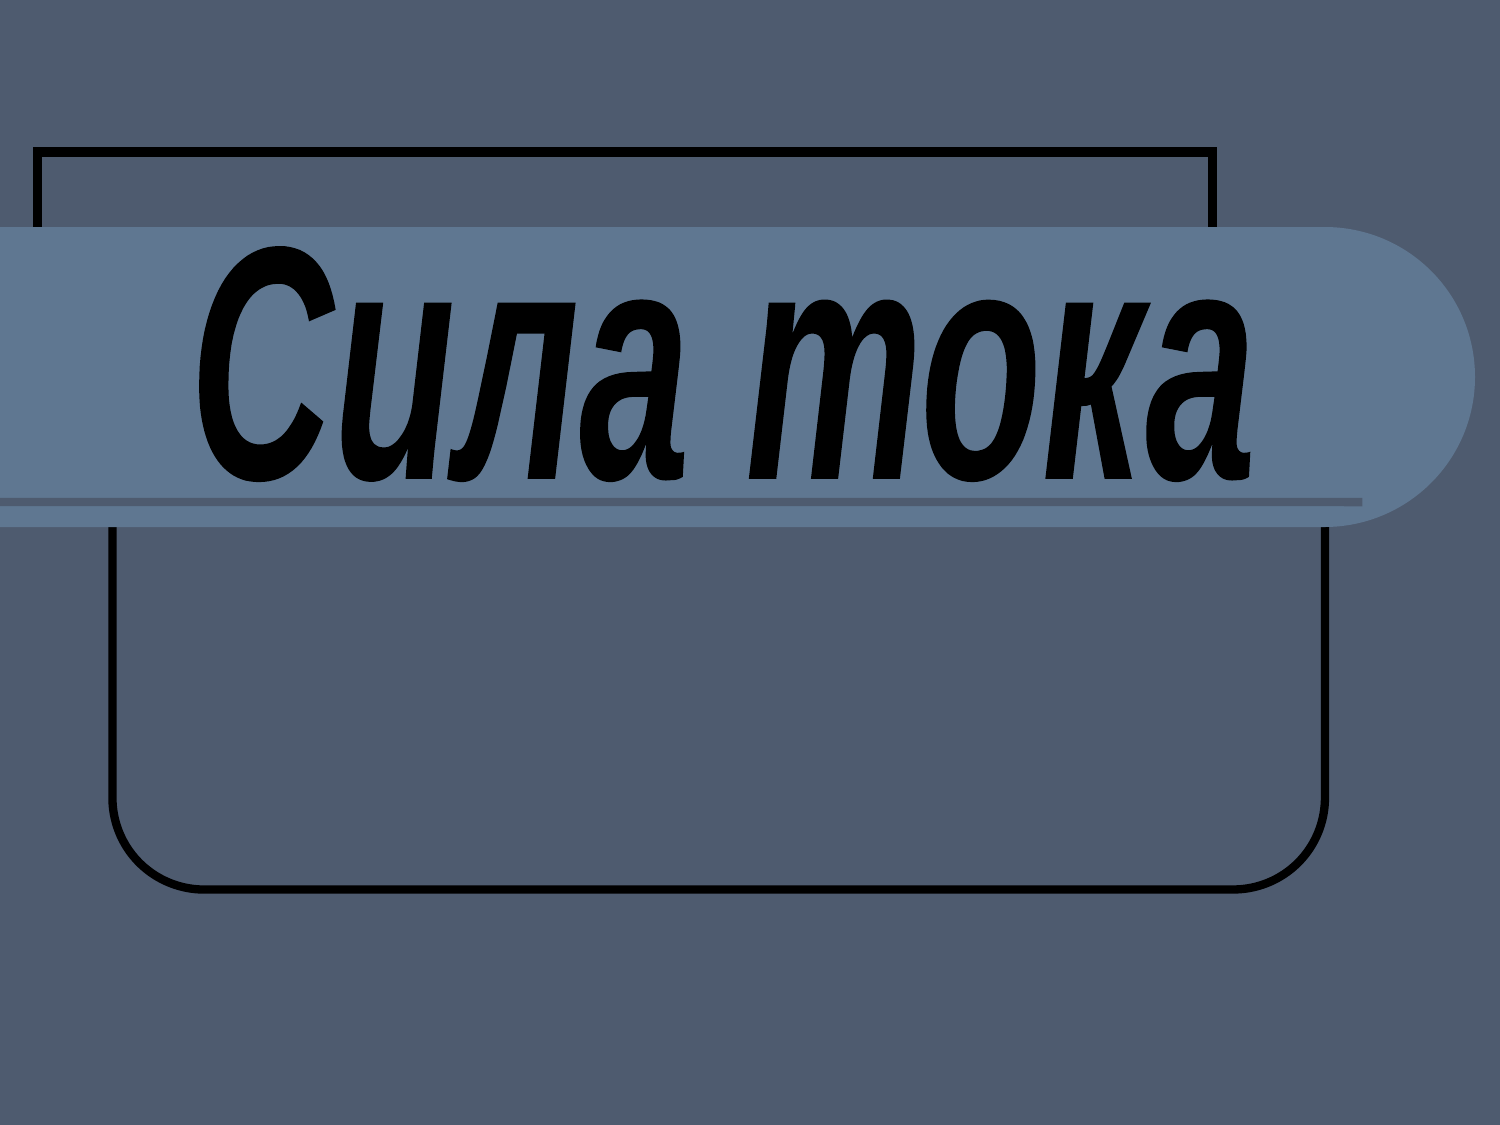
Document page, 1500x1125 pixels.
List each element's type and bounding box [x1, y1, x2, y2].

subtitle [175, 634, 1395, 1125]
